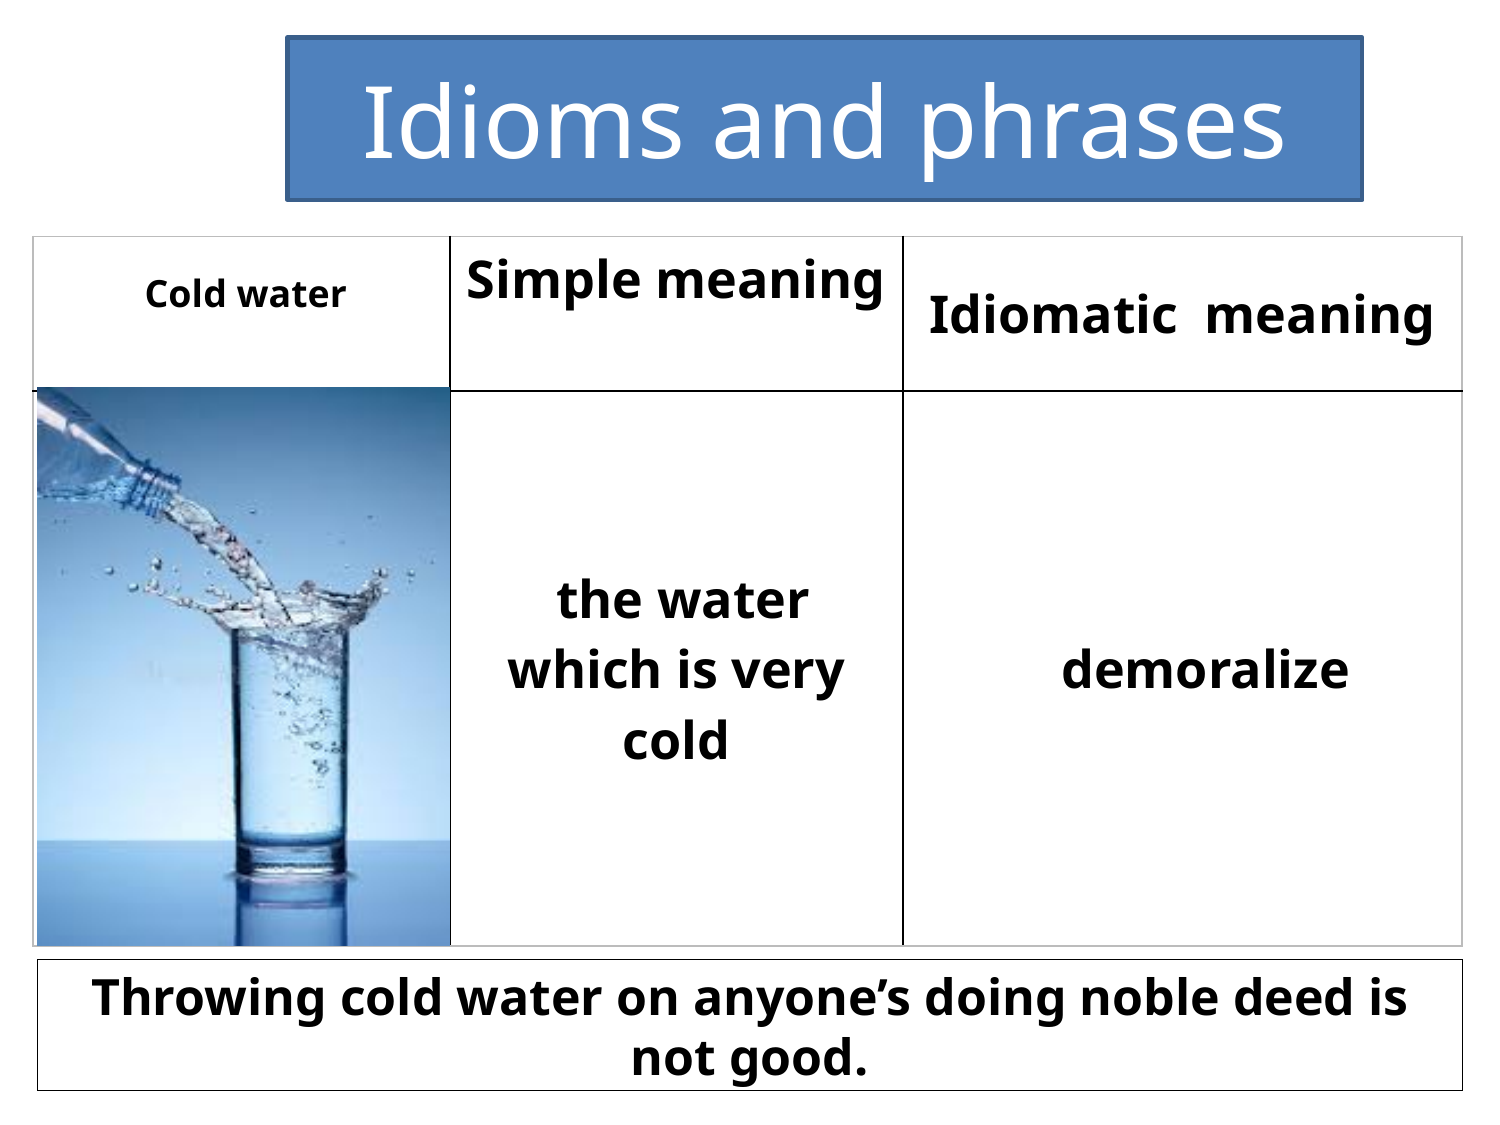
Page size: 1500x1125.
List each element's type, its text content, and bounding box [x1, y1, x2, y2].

table_header Idiomatic meaning [904, 237, 1461, 390]
text_box Throwing cold water on anyone’s doing noble deed is not good. [37, 959, 1463, 1091]
picture [37, 387, 451, 946]
table_header Simple meaning [451, 237, 902, 390]
table_cell demoralize [904, 392, 1461, 945]
table_header [34, 237, 449, 388]
table_cell the water which is very cold [454, 392, 902, 945]
text_box Cold water [91, 264, 400, 321]
text_box Idioms and phrases [285, 35, 1364, 202]
